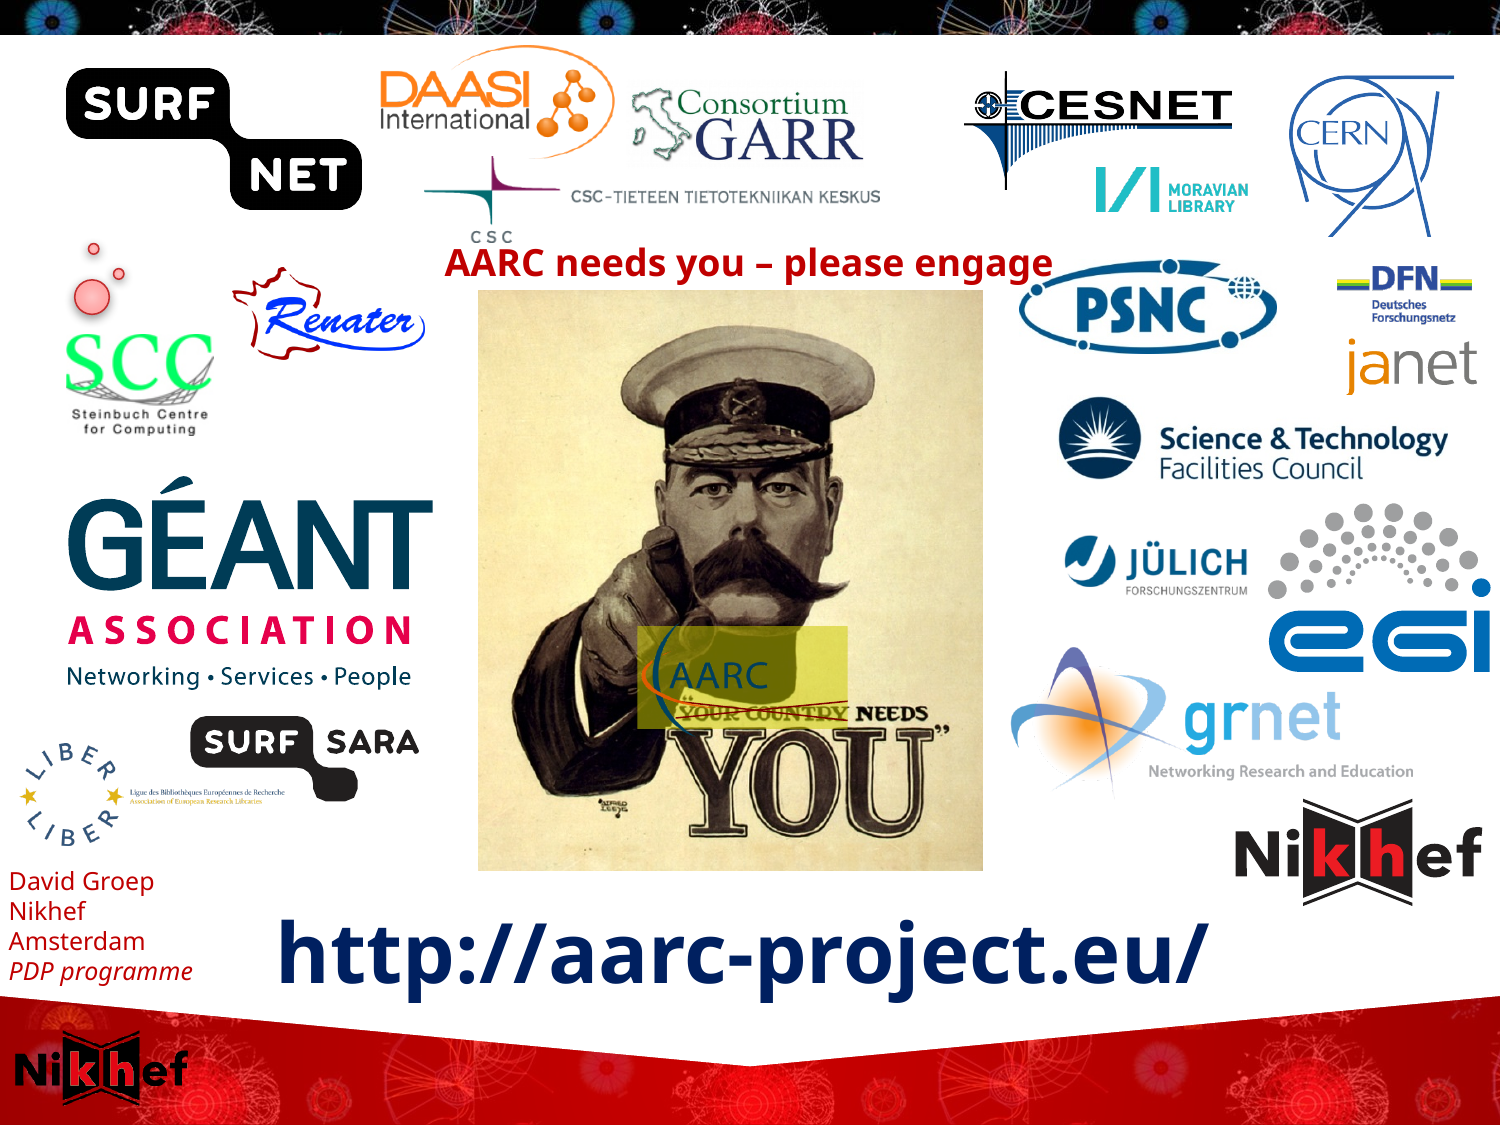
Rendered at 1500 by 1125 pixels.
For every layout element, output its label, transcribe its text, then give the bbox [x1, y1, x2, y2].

picture [1063, 533, 1248, 596]
picture [232, 266, 425, 360]
text_box AARC needs you – please engage [429, 231, 1070, 292]
picture [18, 715, 420, 847]
picture [1009, 503, 1491, 907]
picture [190, 675, 196, 682]
picture [1337, 256, 1473, 331]
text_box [477, 289, 983, 871]
picture [65, 68, 362, 210]
text_box http://aarc-project.eu/ [261, 893, 1227, 1008]
picture [1284, 68, 1459, 237]
picture [378, 43, 881, 244]
picture [0, 0, 1500, 35]
picture [964, 71, 1248, 212]
picture [619, 595, 789, 764]
picture [66, 334, 214, 436]
picture [1056, 337, 1477, 481]
picture [15, 1030, 188, 1106]
picture [67, 475, 433, 691]
picture [1019, 258, 1277, 354]
